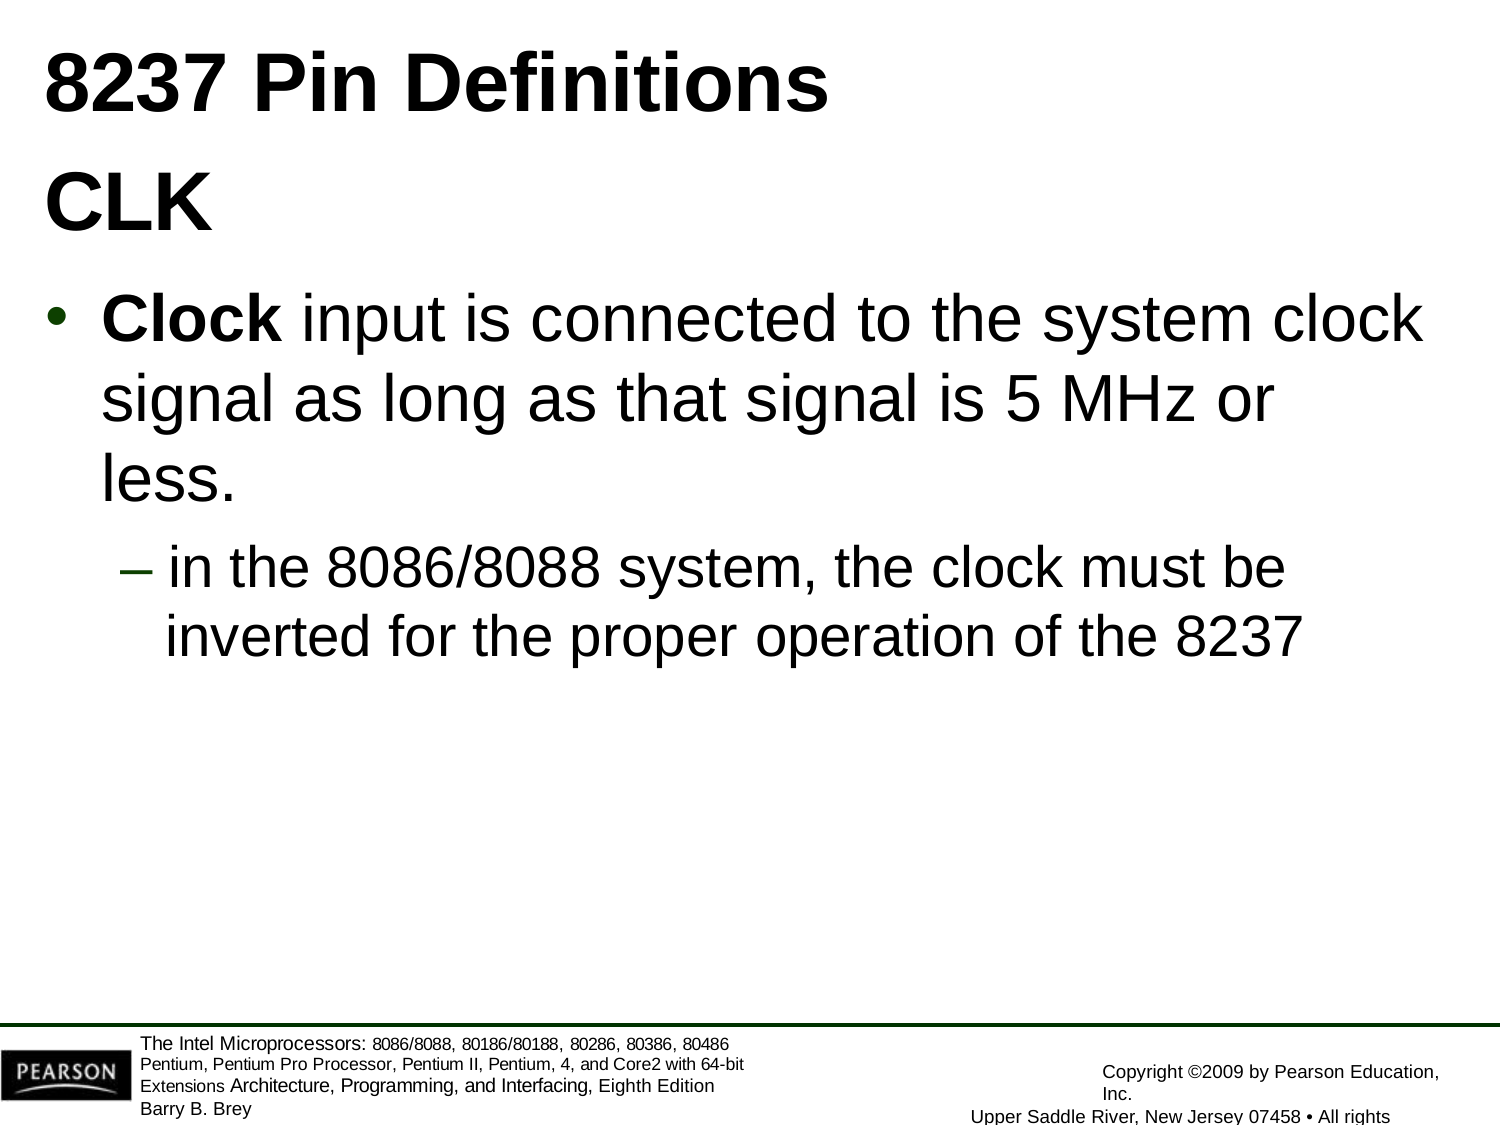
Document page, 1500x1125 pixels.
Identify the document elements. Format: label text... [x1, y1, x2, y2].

text_box [0, 1049, 133, 1102]
slide_number The Intel Microprocessors: 8086/8088, 80186/80188, 80286, 80386, 80486 Pentium, Pentium Pro Processor, Pentium II, Pentium, 4, and Core2 with 64-bit Extensions Architecture, Programming, and Interfacing, Eighth Edition Barry B. Brey [137, 1032, 796, 1122]
text_box 8237 Pin Definitions CLK [42, 28, 839, 248]
footer Copyright ©2009 by Pearson Education, Inc. Upper Saddle River, New Jersey 07458 • All rights reserved. [968, 1059, 1475, 1107]
text_box Clock input is connected to the system clock signal as long as that signal is 5 MHz or less. – in the 8086/8088 system, the clock must be inverted for the proper operation of the 8237 [42, 275, 1433, 589]
